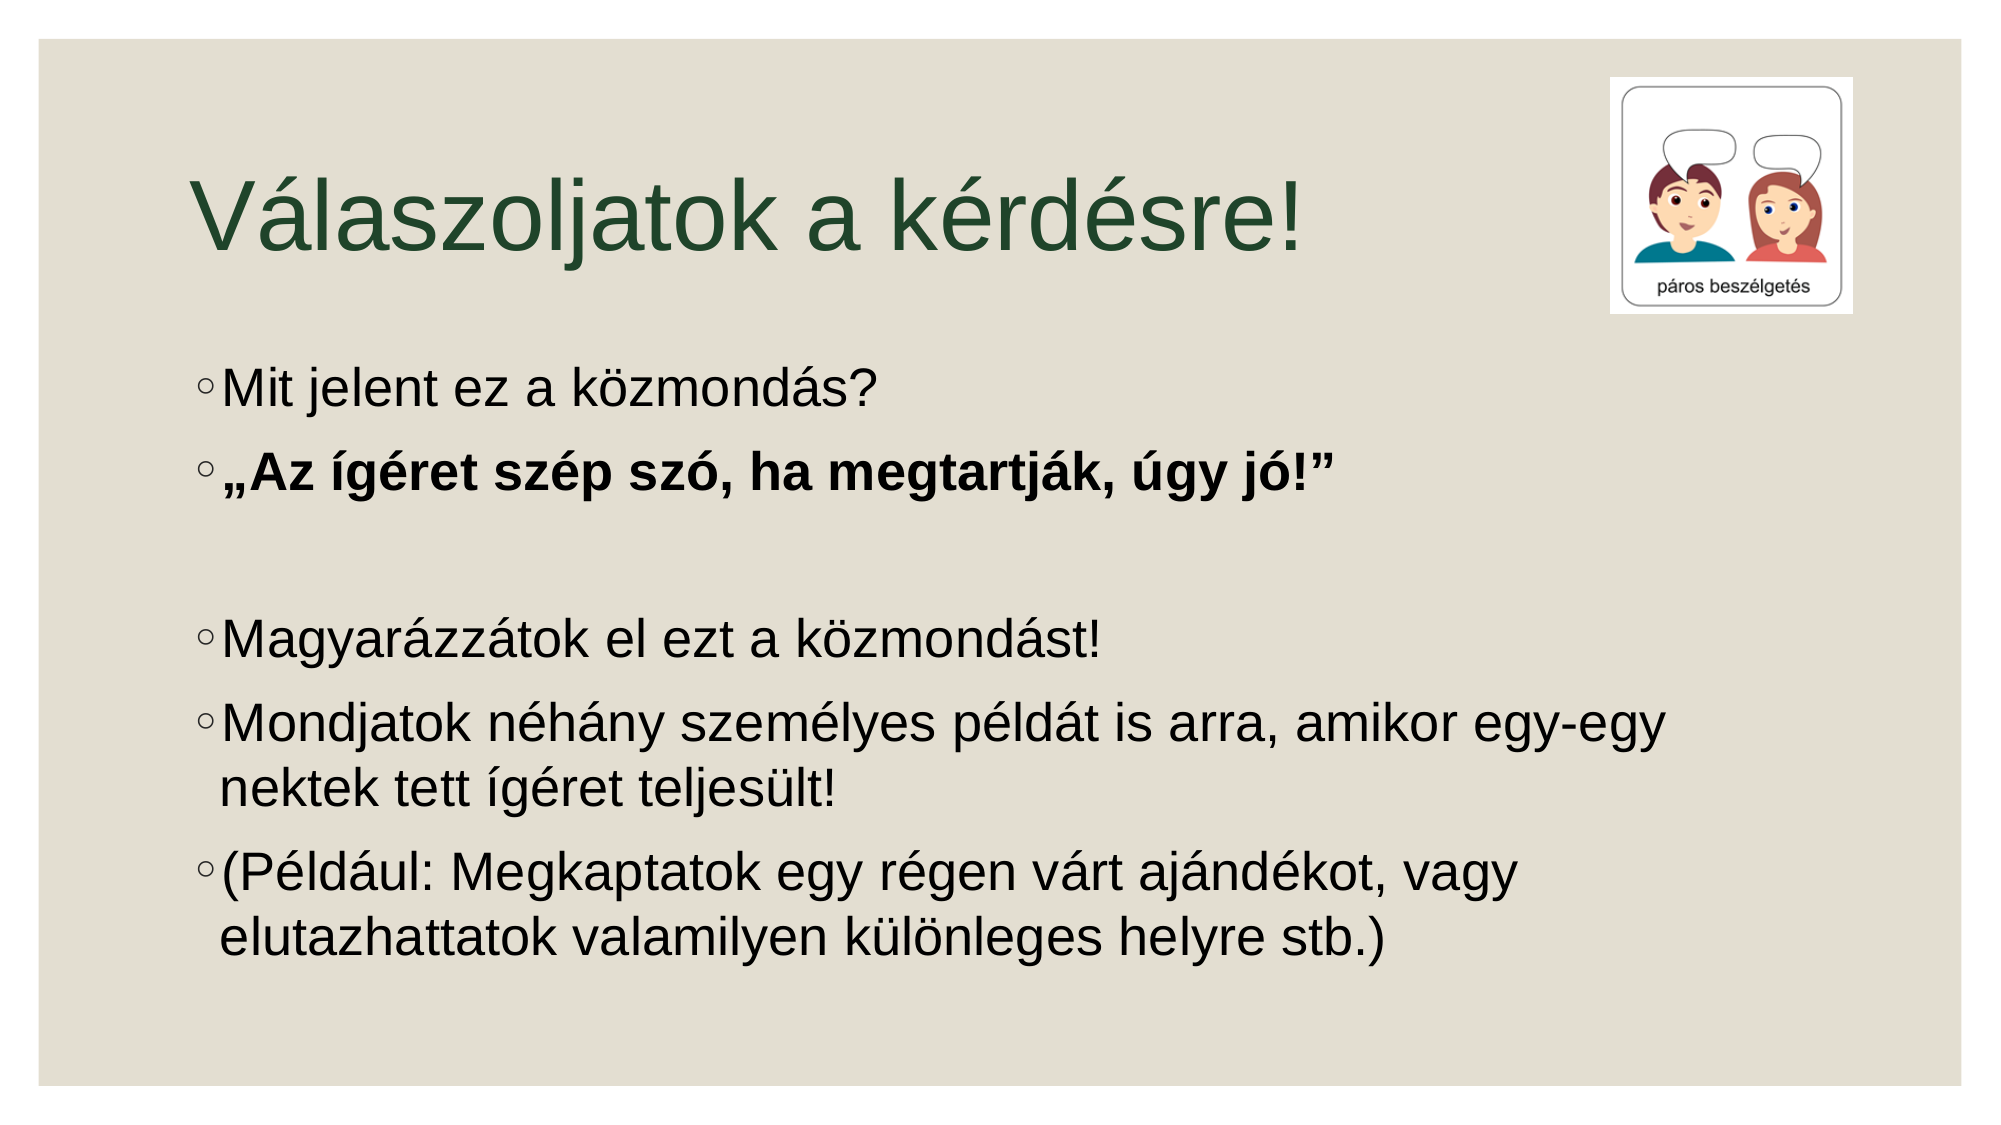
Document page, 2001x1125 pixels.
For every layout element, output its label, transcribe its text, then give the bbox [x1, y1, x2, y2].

picture [1610, 77, 1853, 314]
title Válaszoljatok a kérdésre! [174, 105, 1825, 331]
list Mit jelent ez a közmondás? „Az ígéret szép szó, ha megtartják, úgy jó!” Magyarázzátok el ezt a közmondást! Mondjatok néhány személyes példát is arra, amikor egy-egy nektek tett ígéret teljesült! (Például: Megkaptatok egy régen várt ajándékot, vagy elutazhattatok valamilyen különleges helyre stb.) [174, 345, 1825, 990]
